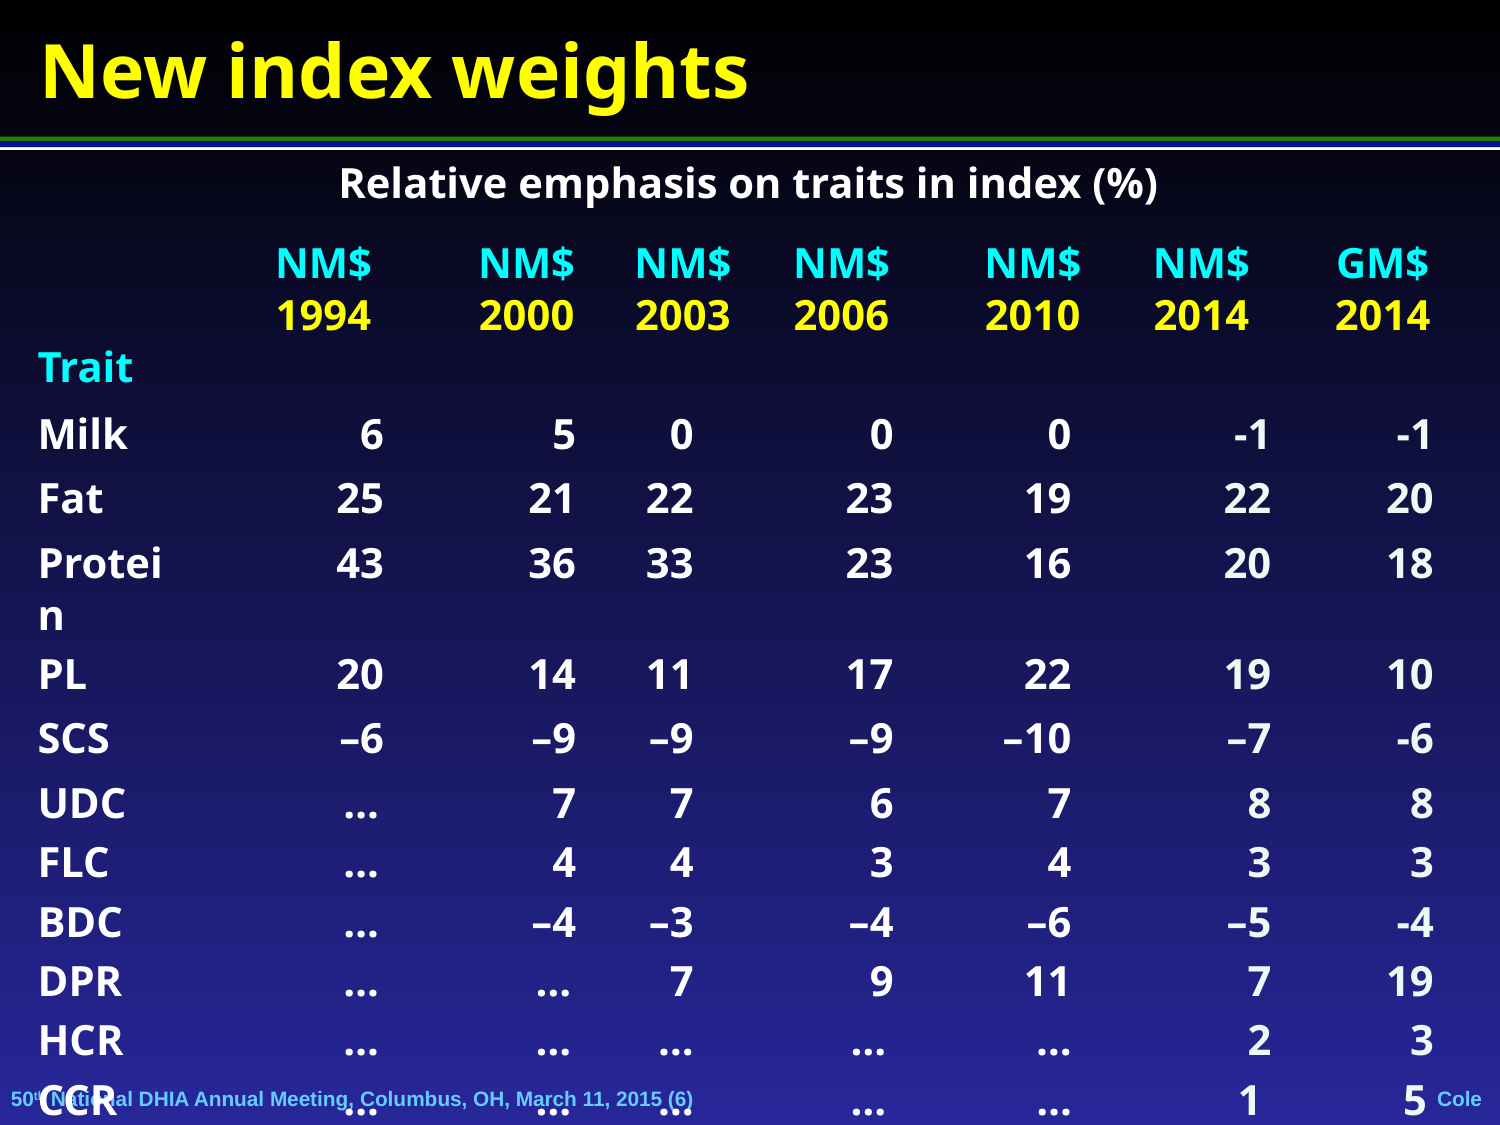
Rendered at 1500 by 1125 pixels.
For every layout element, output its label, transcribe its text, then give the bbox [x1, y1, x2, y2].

table_cell … [195, 770, 452, 829]
table_cell Milk [38, 400, 190, 465]
table_cell 19 [1102, 641, 1302, 705]
table_cell NM$ 1994 [195, 222, 452, 400]
table_header Relative emphasis on traits in index (%) [195, 150, 1302, 222]
table_cell –9 [452, 705, 602, 770]
table_cell 0 [964, 400, 1102, 465]
table_cell -4 [1302, 888, 1464, 948]
table_cell NM$ 2000 [452, 222, 602, 400]
table_cell 6 [764, 770, 964, 829]
table_cell … [195, 1007, 452, 1066]
table_cell –9 [764, 705, 964, 770]
table_cell 19 [1302, 948, 1464, 1007]
table_cell 9 [764, 948, 964, 1007]
table_cell 7 [602, 770, 764, 829]
table_cell NM$ 2006 [764, 222, 964, 400]
table_cell 1 [1102, 1066, 1302, 1125]
table_cell 22 [964, 641, 1102, 705]
table_cell -1 [1302, 400, 1464, 465]
table_cell DPR [38, 948, 195, 1007]
table_cell CCR [38, 1066, 195, 1125]
table_header [1302, 150, 1464, 222]
table_cell 36 [452, 529, 602, 641]
table_cell … [452, 1007, 602, 1066]
table_cell … [964, 1066, 1102, 1125]
table_cell 5 [452, 400, 602, 465]
table_cell –6 [195, 705, 452, 770]
table_cell … [195, 829, 452, 888]
table_cell NM$ 2003 [602, 222, 764, 400]
table_cell 25 [195, 465, 452, 529]
table_cell SCS [38, 705, 190, 770]
table_cell –4 [764, 888, 964, 948]
table_cell 7 [452, 770, 602, 829]
table_cell … [964, 1007, 1102, 1066]
table_cell 7 [964, 770, 1102, 829]
table_cell 21 [452, 465, 602, 529]
table_cell 0 [764, 400, 964, 465]
table_cell … [195, 948, 452, 1007]
table_cell –3 [602, 888, 764, 948]
table_cell 7 [602, 948, 764, 1007]
table_cell 2 [1102, 1007, 1302, 1066]
table_cell 22 [602, 465, 764, 529]
table_cell [190, 465, 195, 529]
table_cell … [764, 1066, 964, 1125]
table_cell 3 [1302, 829, 1464, 888]
table_cell UDC [38, 770, 195, 829]
table_cell 4 [602, 829, 764, 888]
table_cell 8 [1102, 770, 1302, 829]
table_cell 7 [1102, 948, 1302, 1007]
table_cell 18 [1302, 529, 1464, 641]
table_cell … [195, 1066, 452, 1125]
table_cell Protein [38, 529, 190, 641]
table_header Trait [38, 150, 190, 400]
table_cell 10 [1302, 641, 1464, 705]
table_cell [190, 641, 195, 705]
table_cell 4 [452, 829, 602, 888]
table_cell … [195, 888, 452, 948]
table_cell –5 [1102, 888, 1302, 948]
table_cell … [602, 1007, 764, 1066]
table_cell 22 [1102, 465, 1302, 529]
table_cell 19 [964, 465, 1102, 529]
table_cell [190, 529, 195, 641]
table_cell 11 [964, 948, 1102, 1007]
table_cell 6 [195, 400, 452, 465]
table_cell 0 [602, 400, 764, 465]
table_cell 16 [964, 529, 1102, 641]
table_cell NM$ 2010 [964, 222, 1102, 400]
table_cell … [452, 1066, 602, 1125]
table_cell Fat [38, 465, 190, 529]
table_cell FLC [38, 829, 195, 888]
table_cell HCR [38, 1007, 195, 1066]
table_cell 11 [602, 641, 764, 705]
table_cell … [764, 1007, 964, 1066]
table_cell … [452, 948, 602, 1007]
table_cell 3 [1102, 829, 1302, 888]
table_cell -1 [1102, 400, 1302, 465]
table_cell 20 [1302, 465, 1464, 529]
table_cell –4 [452, 888, 602, 948]
table_cell 43 [195, 529, 452, 641]
table_cell –6 [964, 888, 1102, 948]
table_cell 23 [764, 465, 964, 529]
table_cell 17 [764, 641, 964, 705]
table_cell PL [38, 641, 190, 705]
table_cell 33 [602, 529, 764, 641]
table_cell 20 [195, 641, 452, 705]
table_cell 5 [1302, 1066, 1464, 1125]
text_box New index weights [24, 16, 1440, 122]
table_cell 8 [1302, 770, 1464, 829]
table_header [190, 150, 195, 400]
table_cell –7 [1102, 705, 1302, 770]
table_cell 4 [964, 829, 1102, 888]
table_cell [190, 400, 195, 465]
table_cell GM$ 2014 [1302, 222, 1464, 400]
table_cell … [602, 1066, 764, 1125]
table_cell 20 [1102, 529, 1302, 641]
table_cell [190, 705, 195, 770]
table_cell BDC [38, 888, 195, 948]
table_cell NM$ 2014 [1102, 222, 1302, 400]
table_cell 14 [452, 641, 602, 705]
table_cell –9 [602, 705, 764, 770]
table_cell 3 [764, 829, 964, 888]
table_cell 3 [1302, 1007, 1464, 1066]
table_cell 23 [764, 529, 964, 641]
table_cell –10 [964, 705, 1102, 770]
table_cell -6 [1302, 705, 1464, 770]
